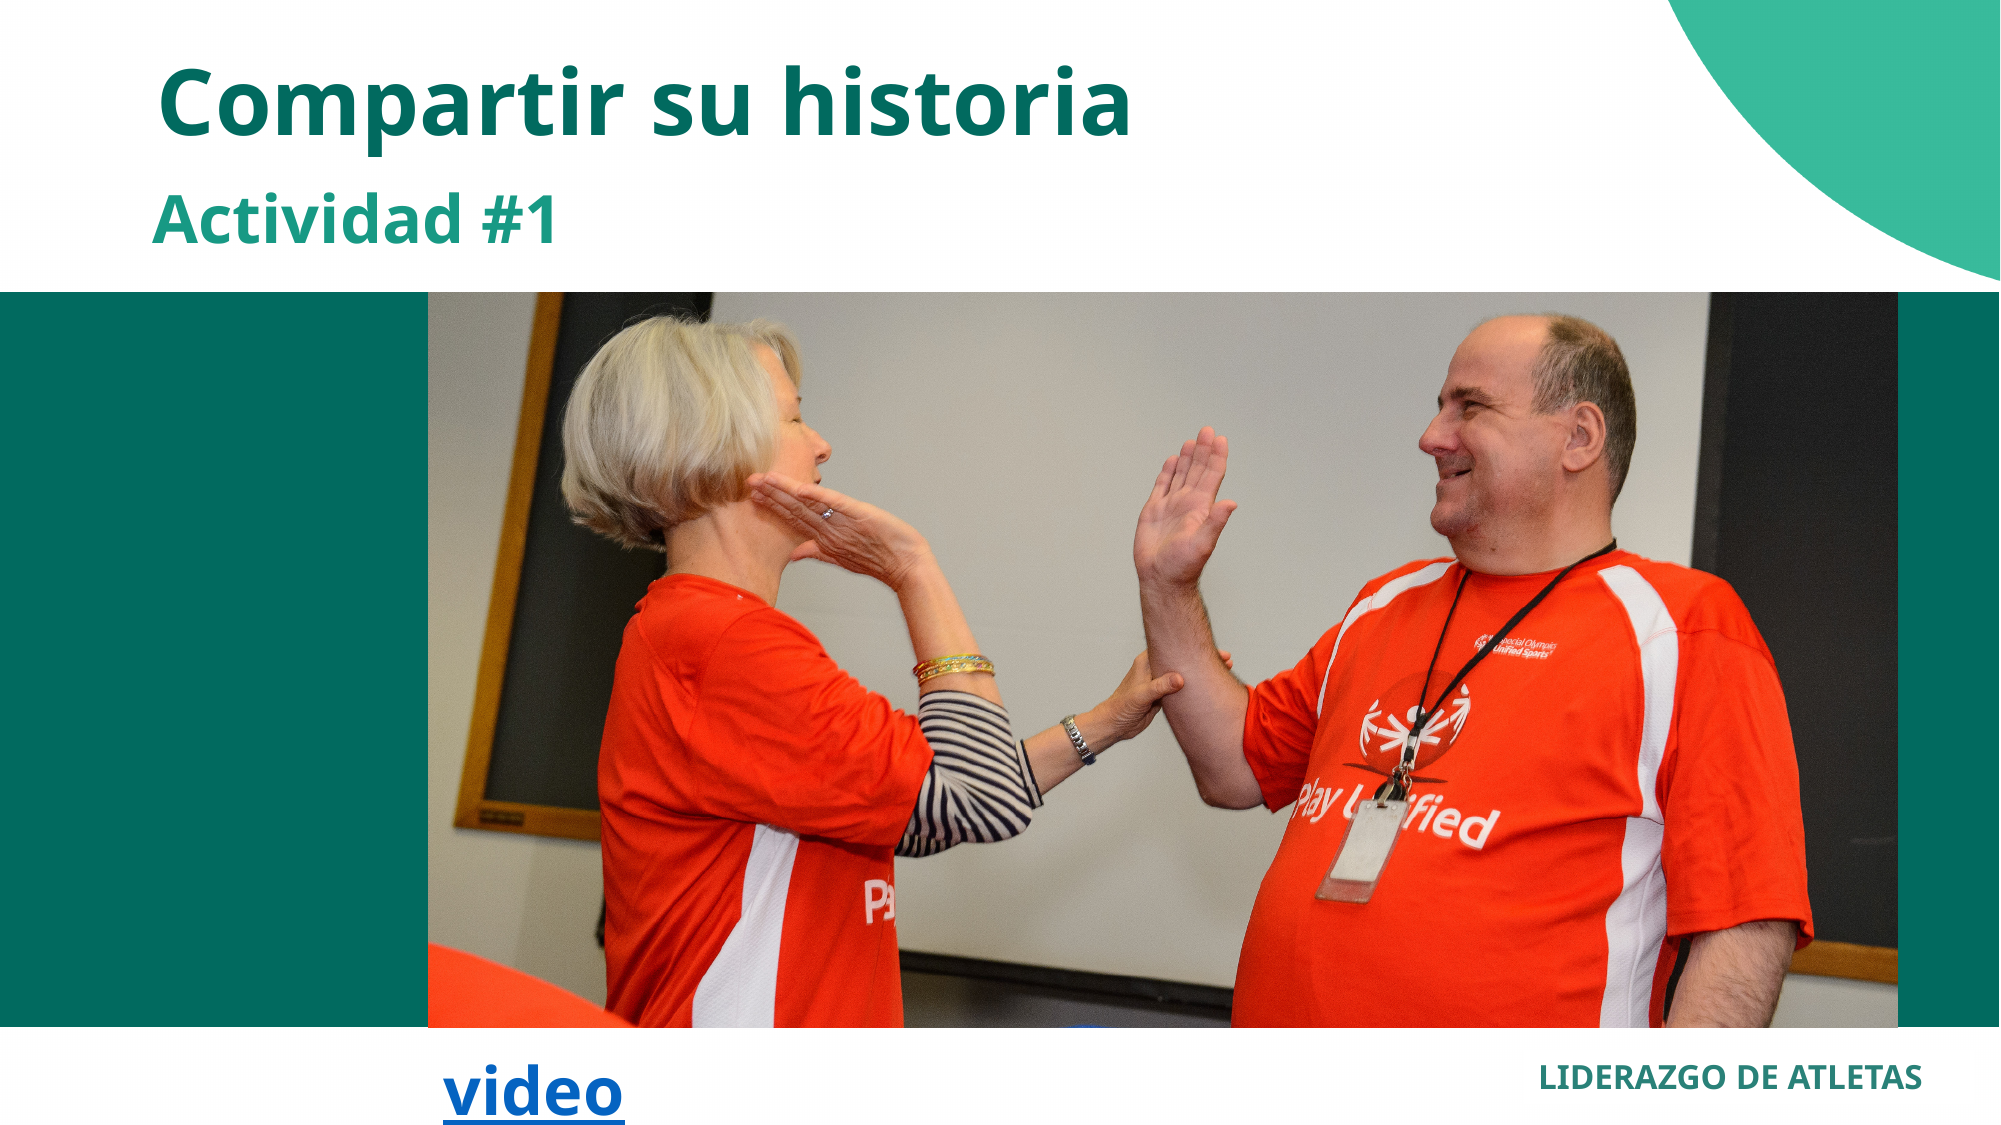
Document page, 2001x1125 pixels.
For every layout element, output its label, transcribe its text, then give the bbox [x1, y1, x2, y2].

list Actividad #1 [137, 129, 600, 281]
text_box LIDERAZGO DE ATLETAS [1523, 1049, 1975, 1104]
text_box video [428, 1028, 891, 1125]
picture [0, 0, 2001, 1125]
title Compartir su historia [141, 47, 1867, 164]
